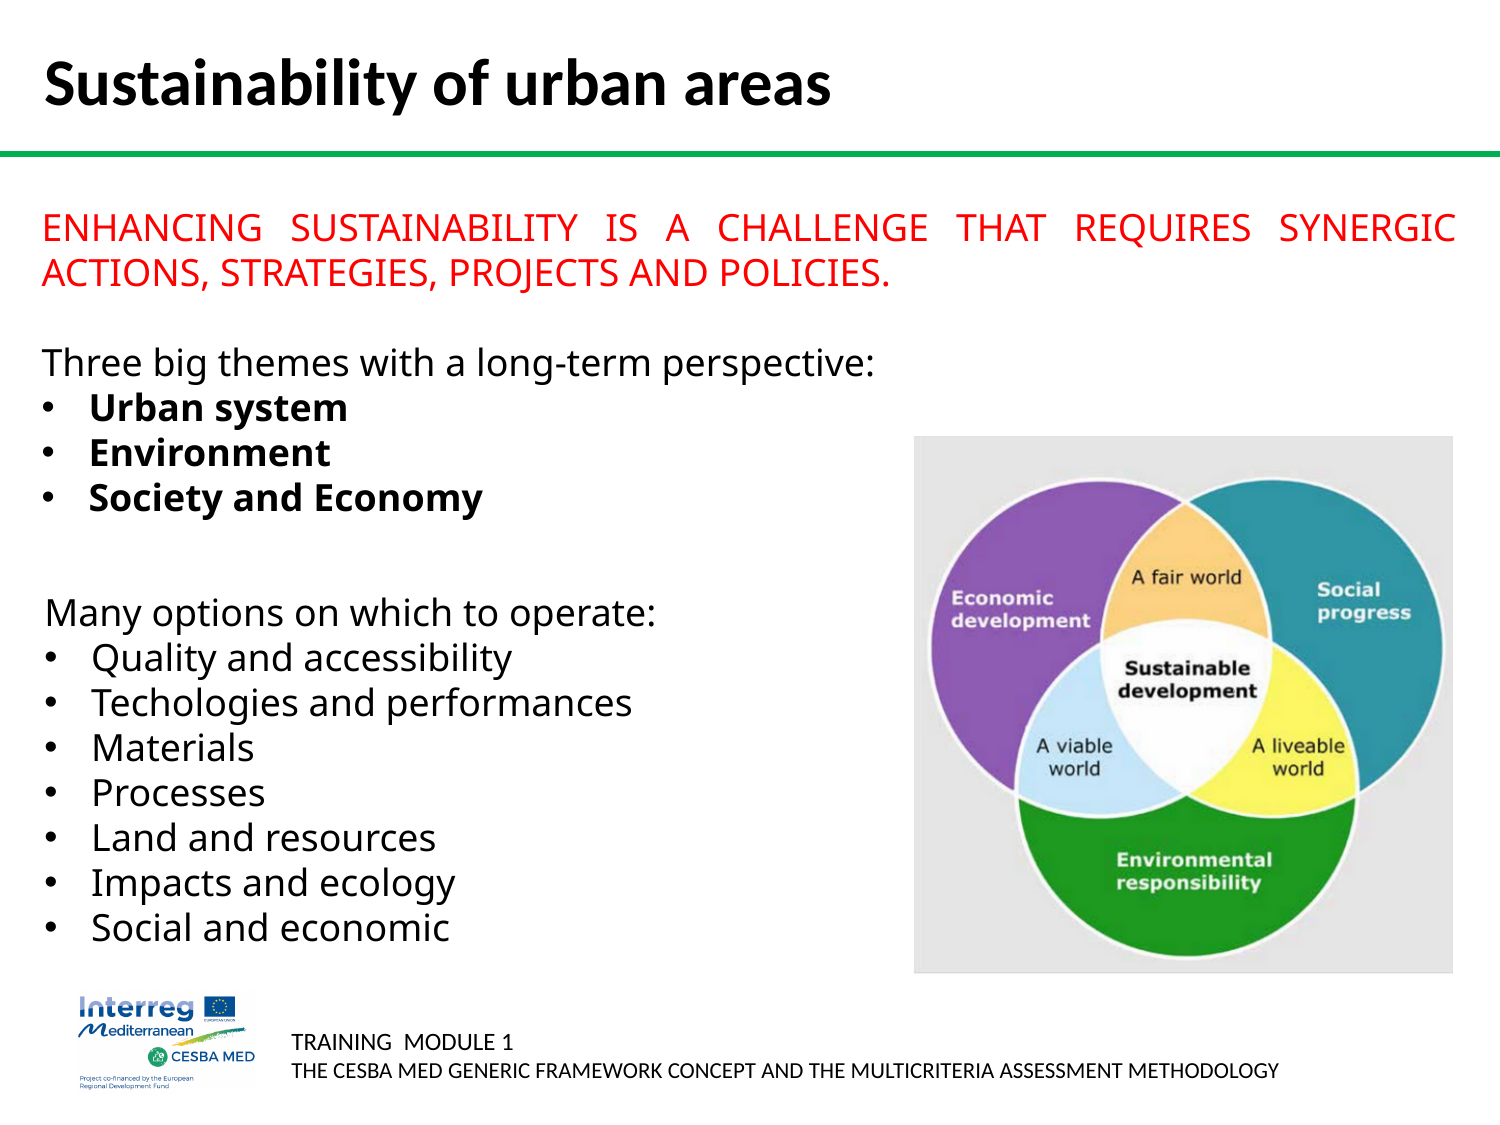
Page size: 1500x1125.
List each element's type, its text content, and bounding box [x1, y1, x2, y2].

picture [913, 436, 1454, 976]
text_box Many options on which to operate: Quality and accessibility Techologies and performances Materials Processes Land and resources Impacts and ecology Social and economic [29, 581, 908, 961]
text_box ENHANCING SUSTAINABILITY IS A CHALLENGE THAT REQUIRES SYNERGIC ACTIONS, STRATEGIES, PROJECTS AND POLICIES. Three big themes with a long-term perspective: Urban system Environment Society and Economy [26, 196, 1473, 667]
picture [75, 989, 257, 1094]
title Sustainability of urban areas [29, 30, 1471, 173]
